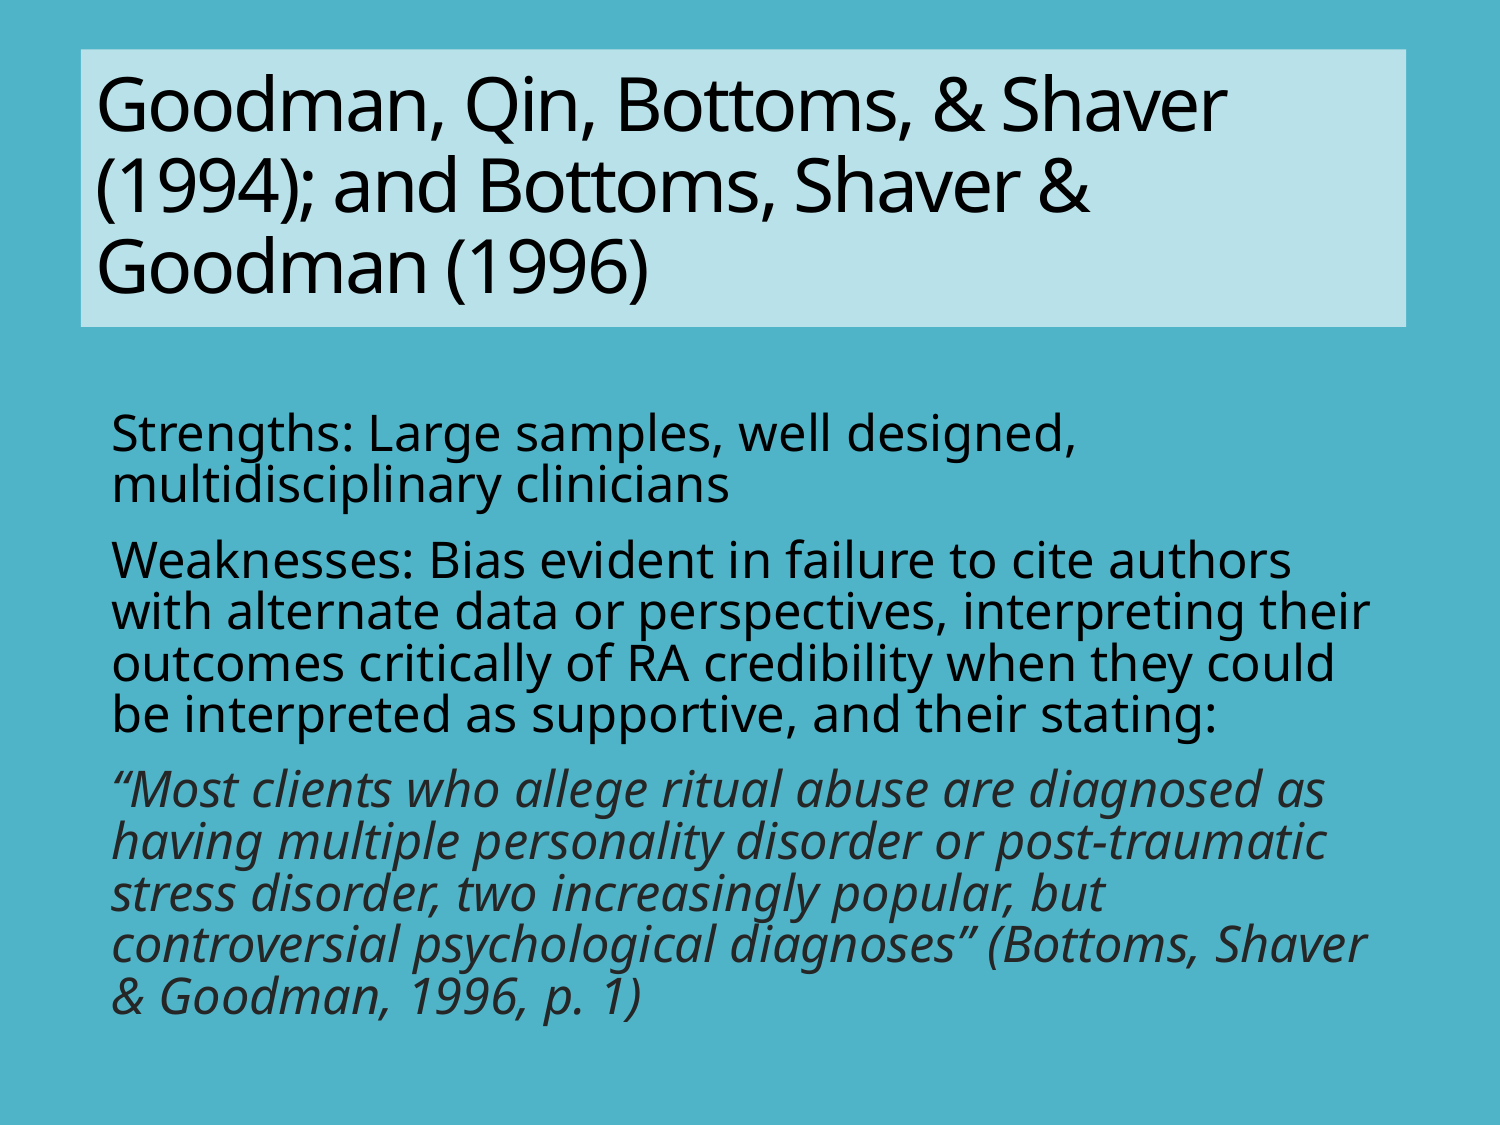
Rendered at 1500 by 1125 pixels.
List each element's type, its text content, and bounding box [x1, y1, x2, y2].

list Strengths: Large samples, well designed, multidisciplinary clinicians Weaknesses: Bias evident in failure to cite authors with alternate data or perspectives, interpreting their outcomes critically of RA credibility when they could be interpreted as supportive, and their stating: “Most clients who allege ritual abuse are diagnosed as having multiple personality disorder or post-traumatic stress disorder, two increasingly popular, but controversial psychological diagnoses” (Bottoms, Shaver & Goodman, 1996, p. 1) [83, 326, 1407, 1076]
title Goodman, Qin, Bottoms, & Shaver (1994); and Bottoms, Shaver & Goodman (1996) [80, 49, 1407, 327]
